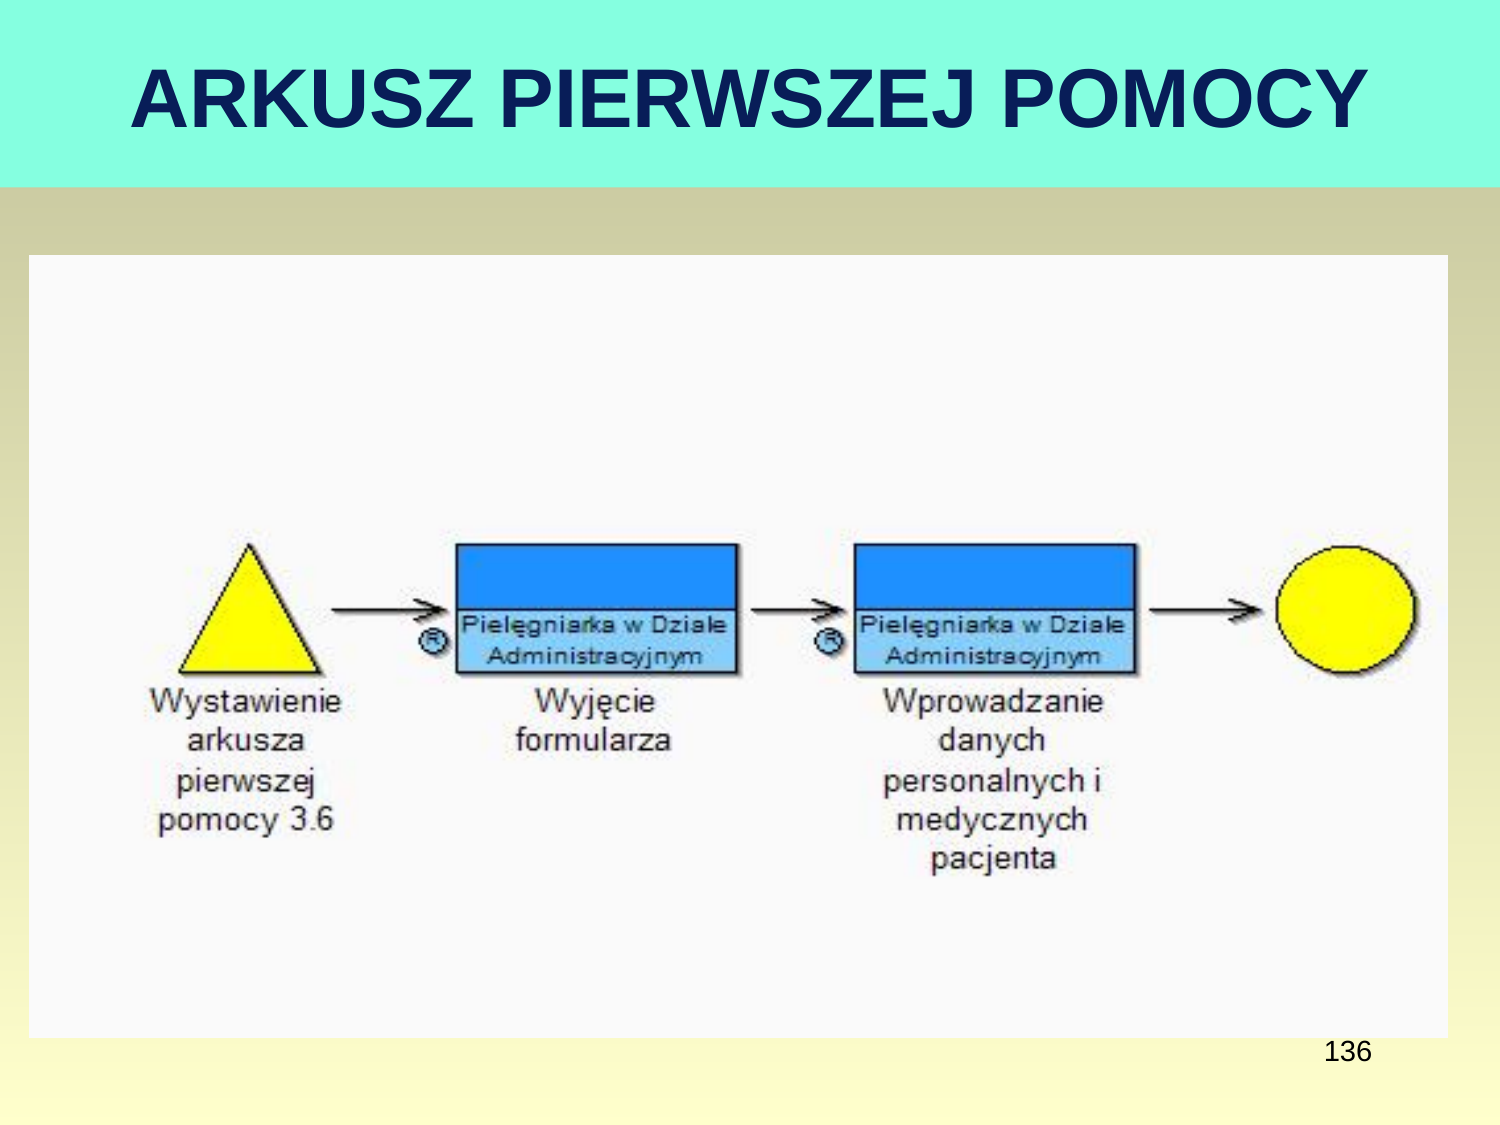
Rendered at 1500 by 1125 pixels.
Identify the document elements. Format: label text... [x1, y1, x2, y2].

slide_number 136 [1074, 1046, 1388, 1101]
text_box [29, 255, 1448, 1038]
title ARKUSZ PIERWSZEJ POMOCY [0, 0, 1500, 188]
